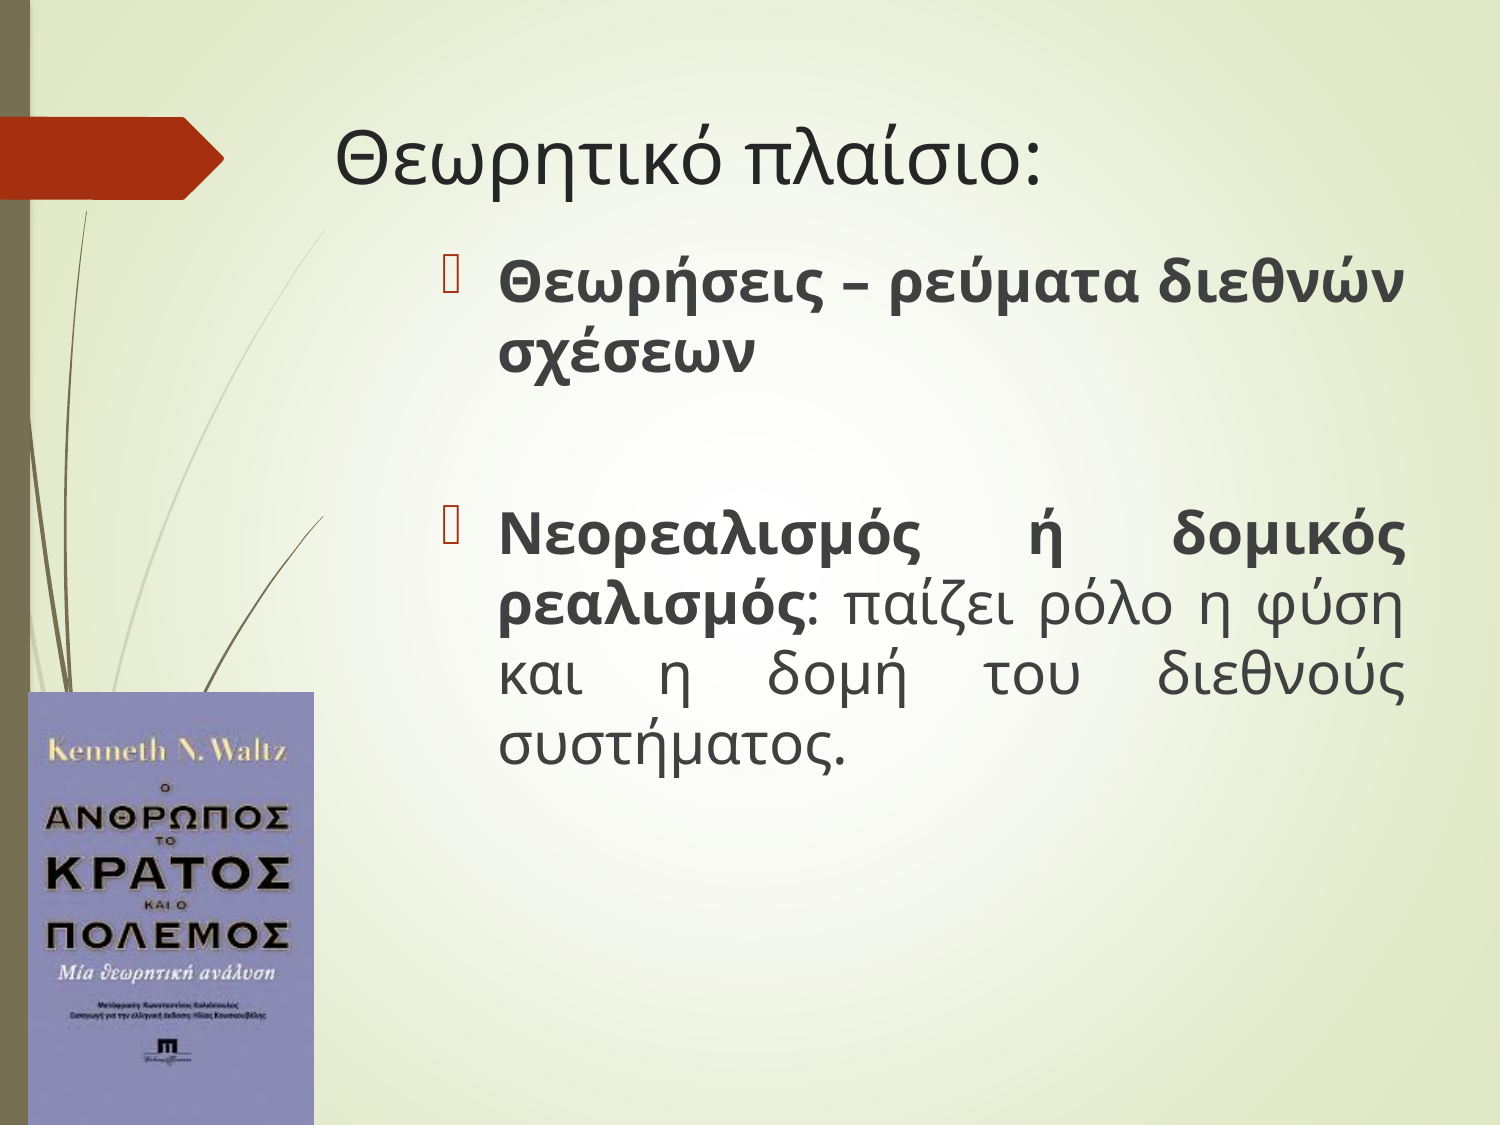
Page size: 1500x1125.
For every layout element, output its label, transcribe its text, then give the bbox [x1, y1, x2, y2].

title Θεωρητικό πλαίσιο: [319, 102, 1400, 313]
list Θεωρήσεις – ρεύματα διεθνών σχέσεων Νεορεαλισμός ή δομικός ρεαλισμός: παίζει ρόλο η φύση και η δομή του διεθνούς συστήματος. [426, 236, 1422, 1090]
picture [28, 0, 1500, 1125]
